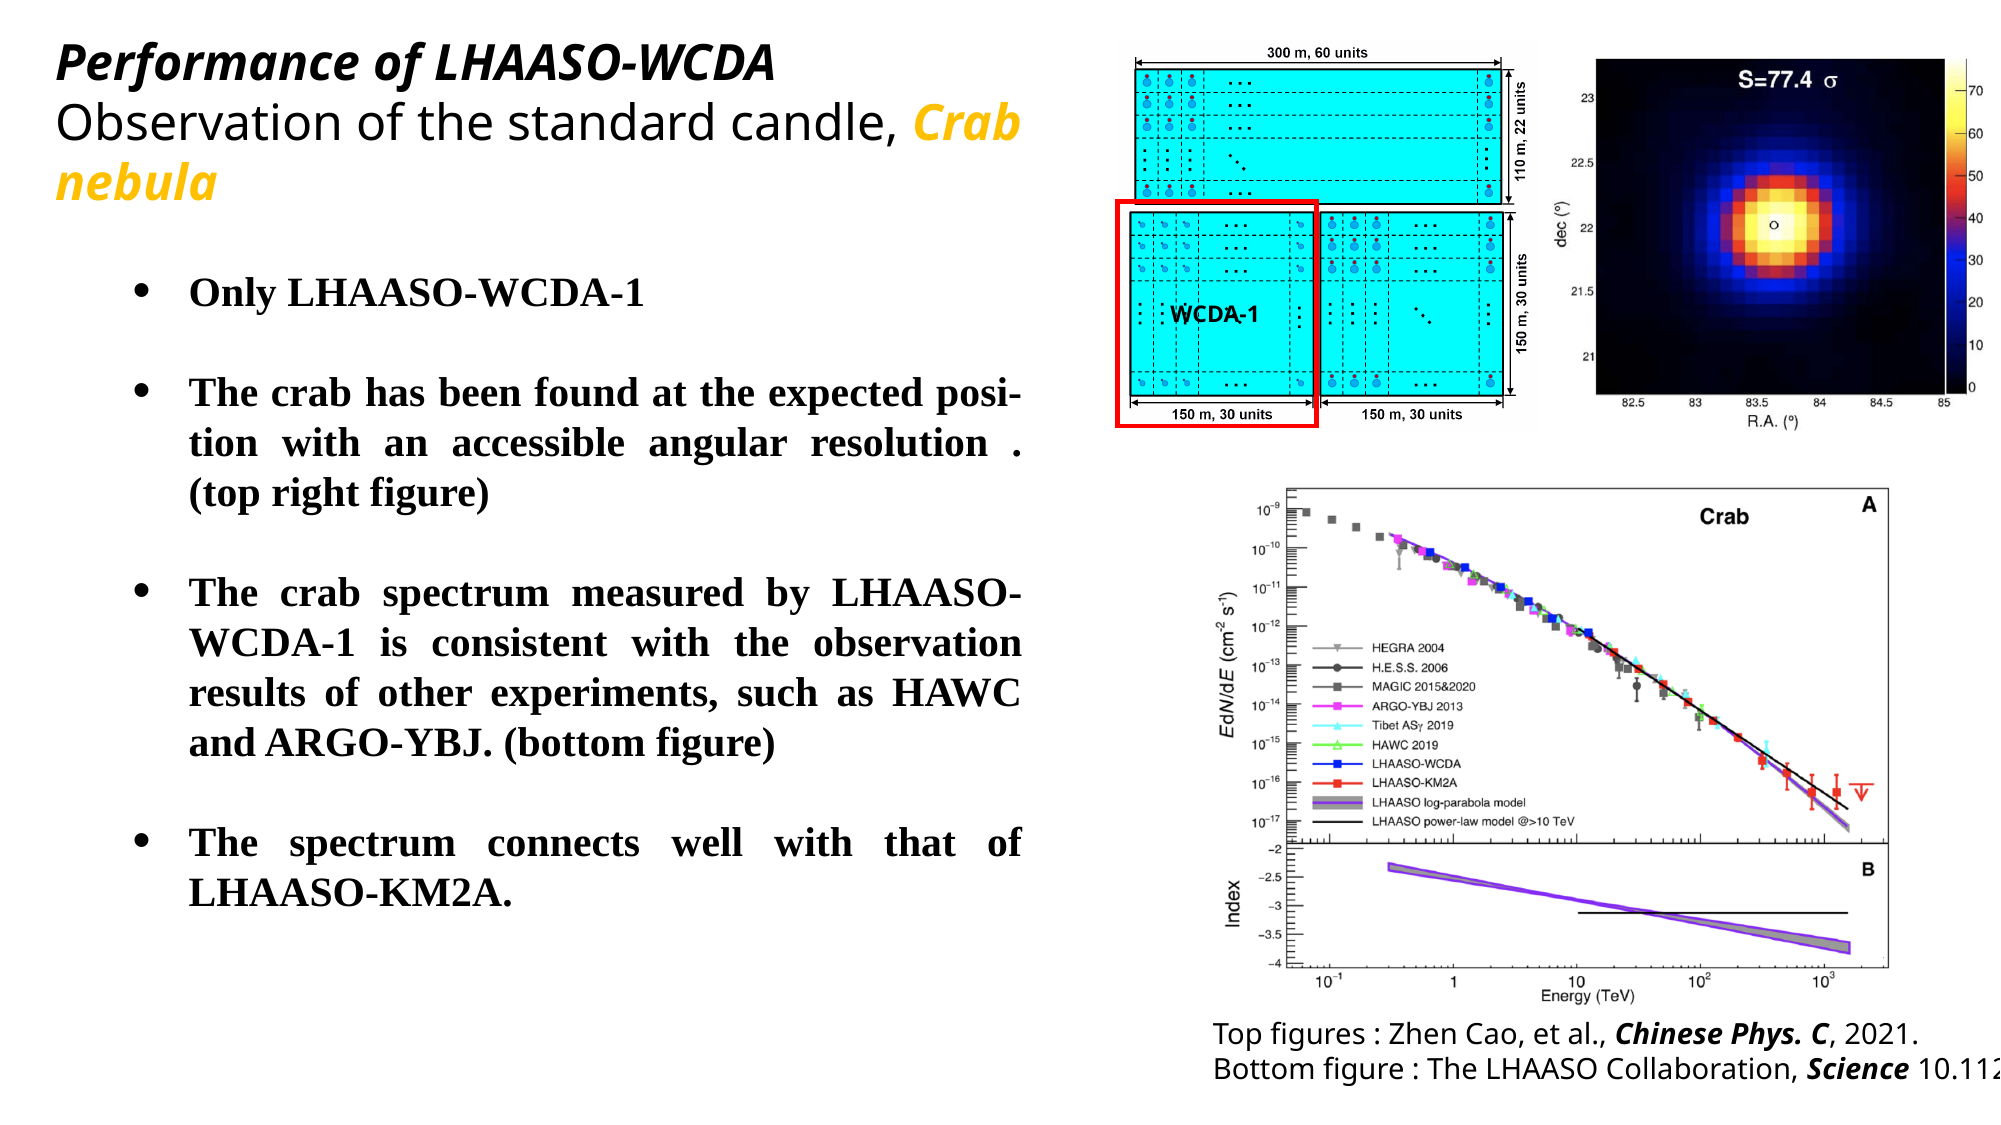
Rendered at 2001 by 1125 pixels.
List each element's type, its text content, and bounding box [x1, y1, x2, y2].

picture [1548, 39, 1995, 431]
text_box Only LHAASO-WCDA-1 The crab has been found at the expected posi-tion with an accessible angular resolution . (top right figure) The crab spectrum measured by LHAASO-WCDA-1 is consistent with the observation results of other experiments, such as HAWC and ARGO-YBJ. (bottom figure) The spectrum connects well with that of LHAASO-KM2A. [124, 256, 1032, 924]
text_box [1115, 39, 1538, 431]
picture [1212, 472, 1895, 1008]
text_box Top figures : Zhen Cao, et al., Chinese Phys. C, 2021. Bottom figure : The LHAASO Collaboration, Science 10.1126. [1198, 1007, 2000, 1093]
text_box Performance of LHAASO-WCDA Observation of the standard candle, Crab nebula [40, 22, 1209, 218]
